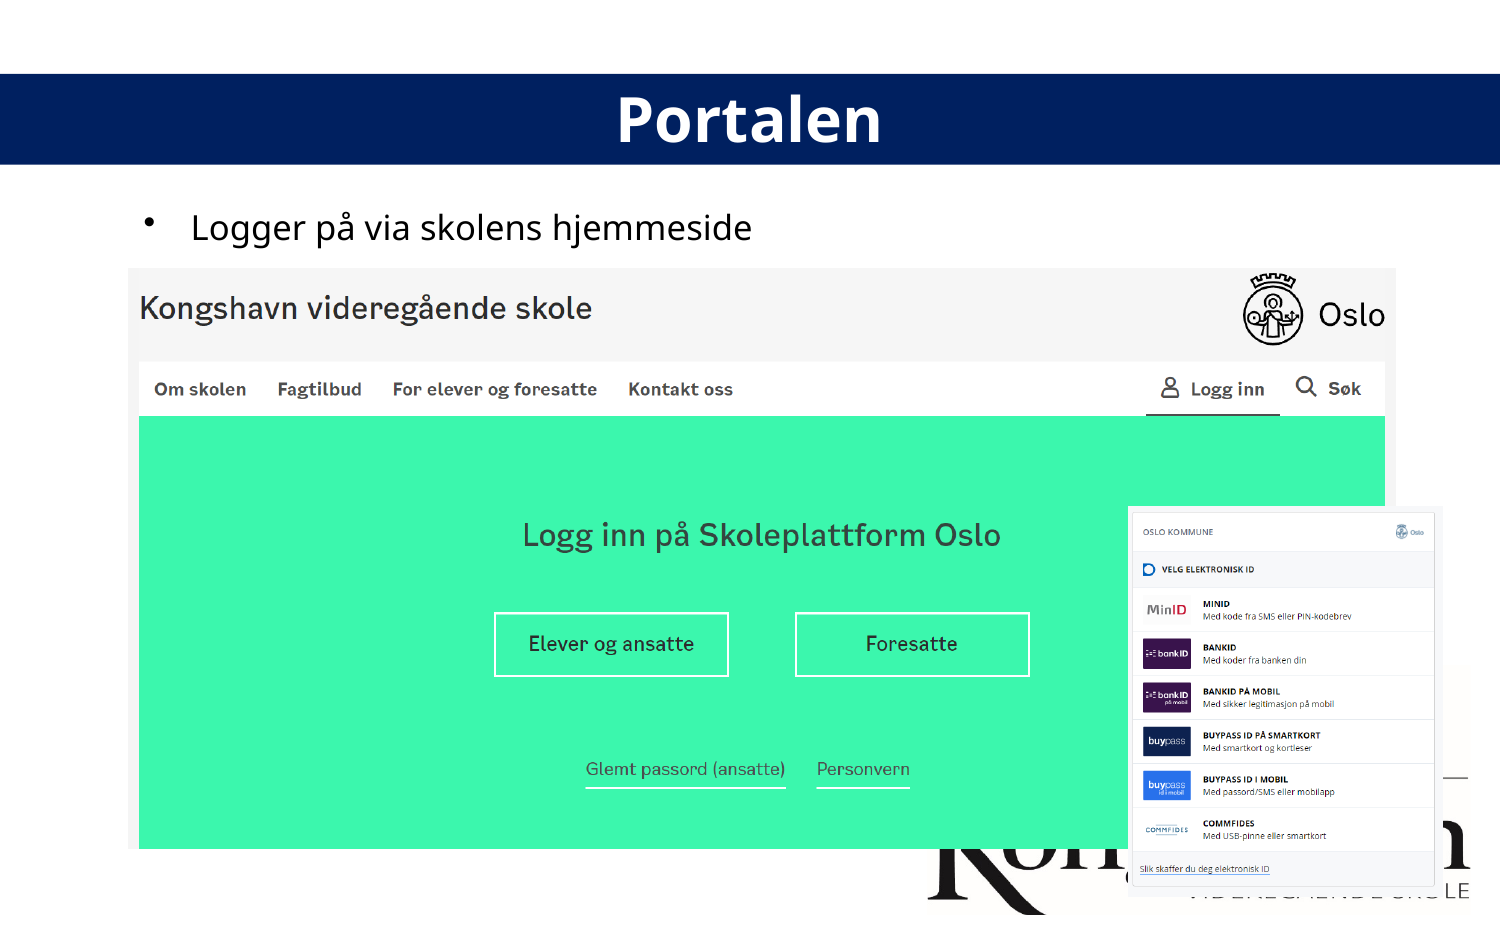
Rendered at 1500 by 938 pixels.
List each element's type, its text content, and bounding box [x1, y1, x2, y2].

picture [128, 268, 1471, 915]
text_box Portalen [0, 73, 1500, 165]
list Logger på via skolens hjemmeside [128, 198, 1379, 261]
